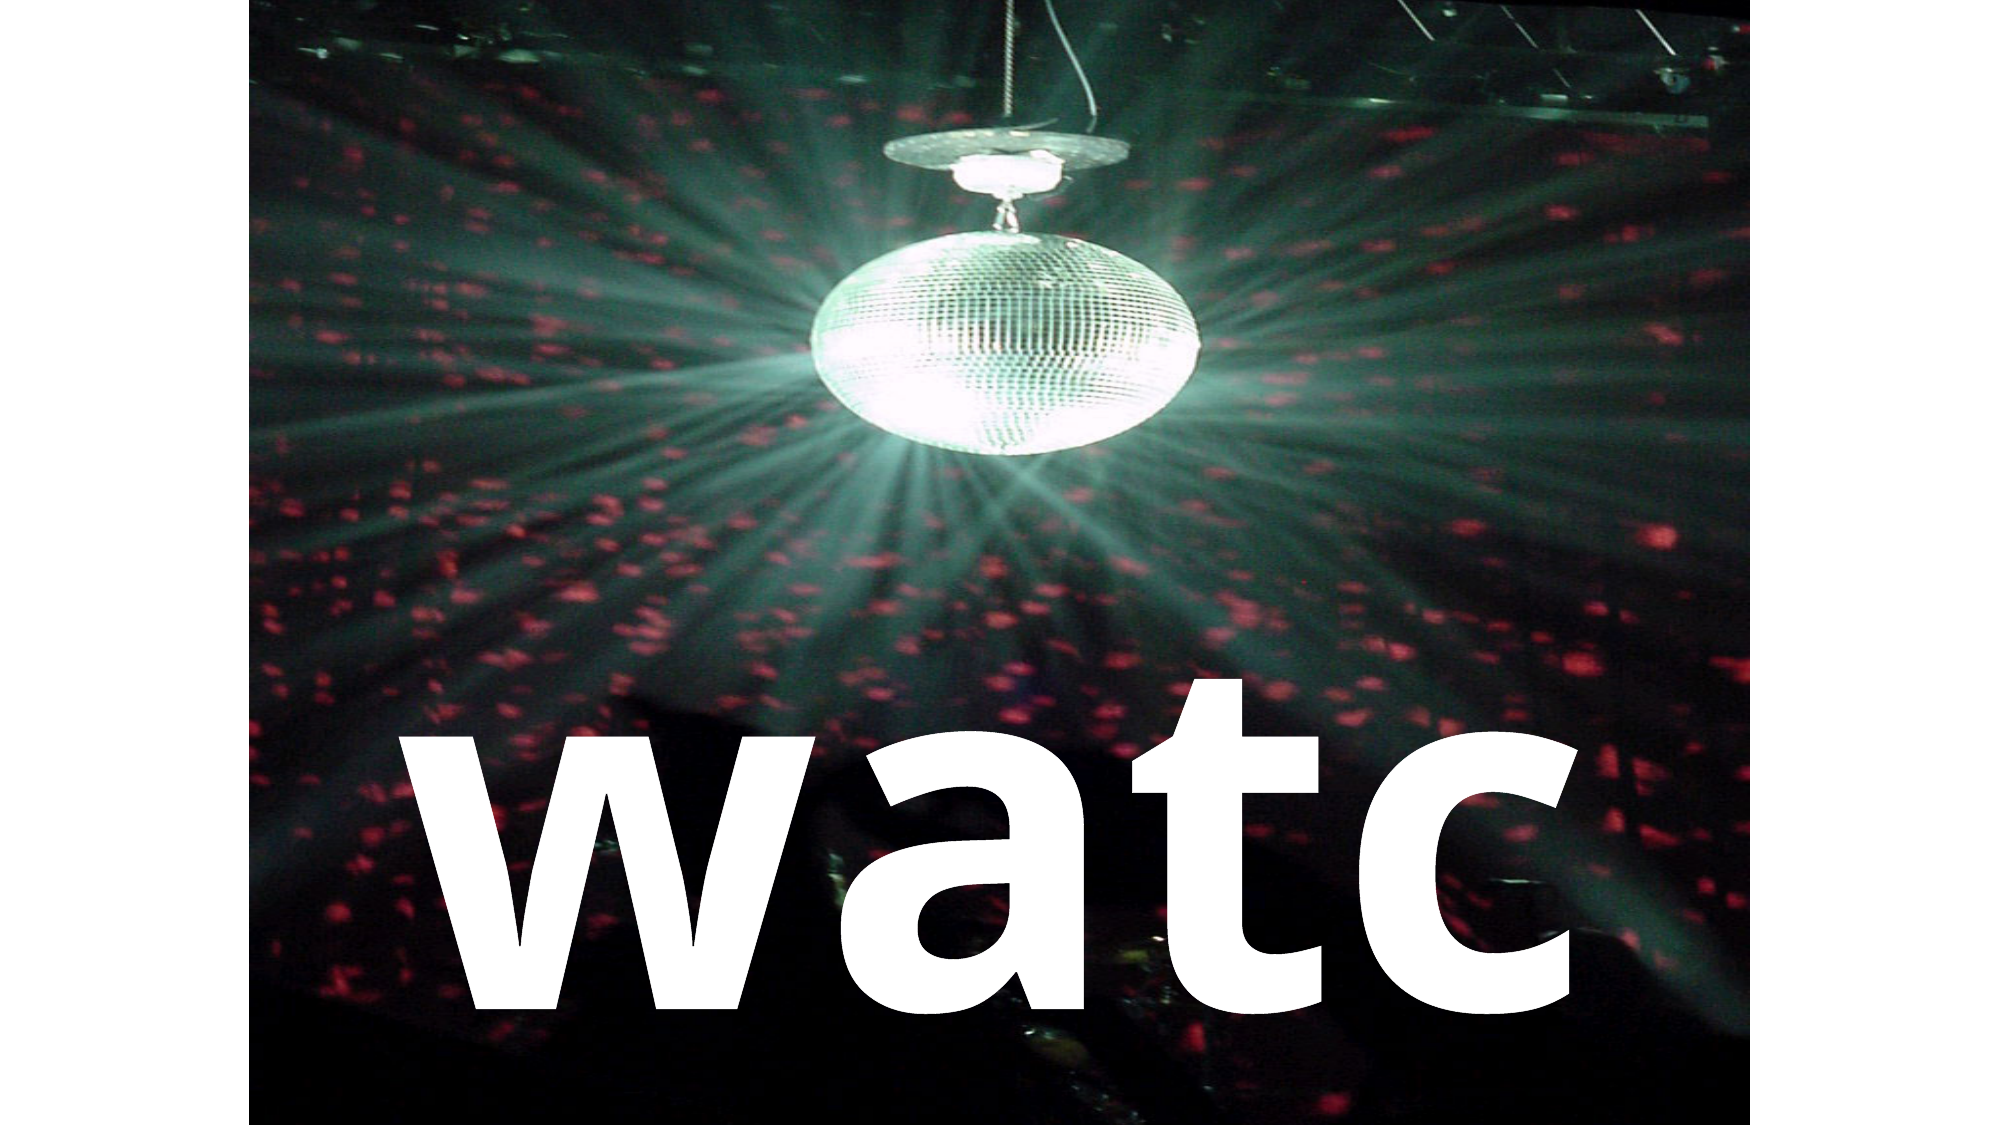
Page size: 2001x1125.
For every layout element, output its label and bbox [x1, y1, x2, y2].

picture [249, 0, 1750, 1125]
